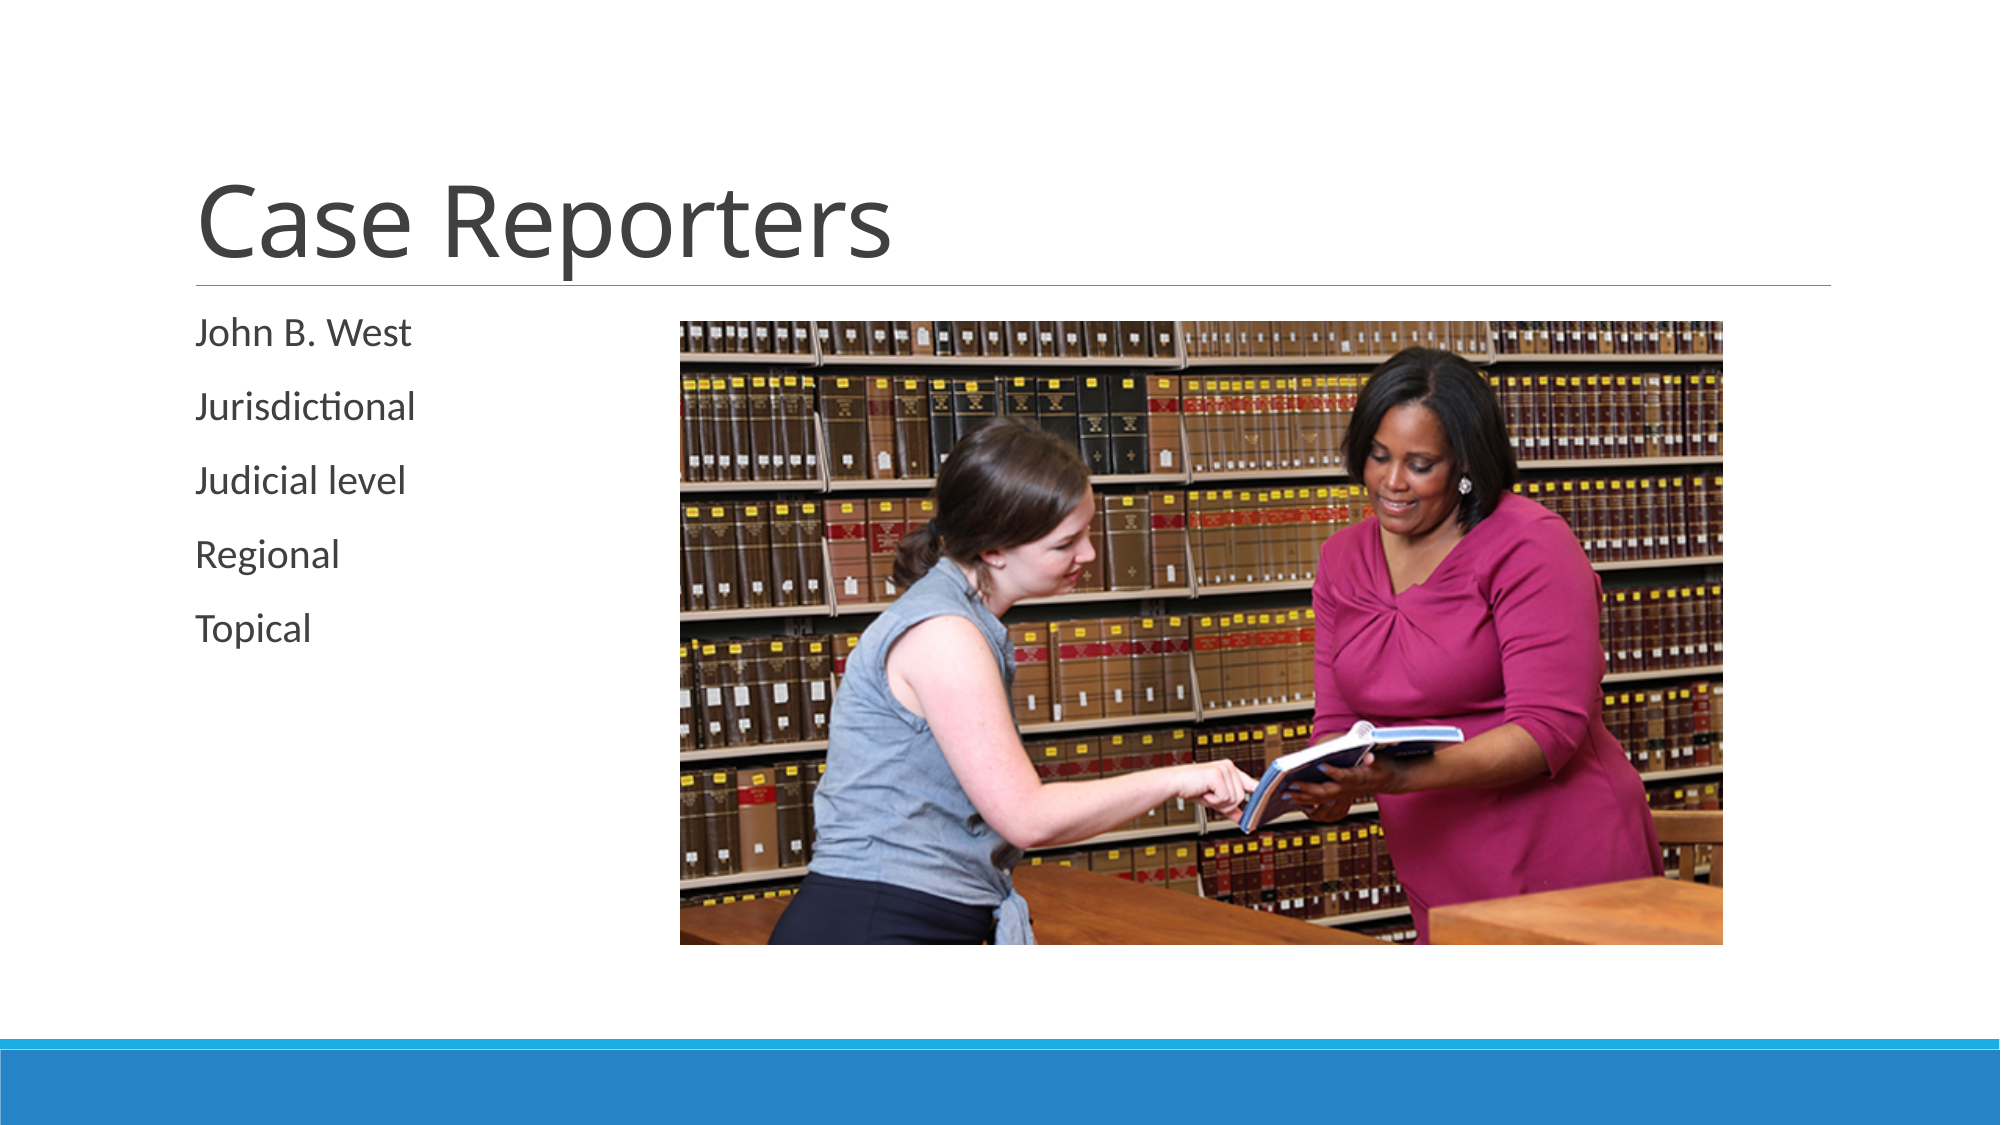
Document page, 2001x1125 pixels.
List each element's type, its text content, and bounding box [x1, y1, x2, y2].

picture [680, 320, 1724, 946]
list John B. West Jurisdictional Judicial level Regional Topical [180, 302, 1830, 963]
title Case Reporters [180, 47, 1830, 285]
